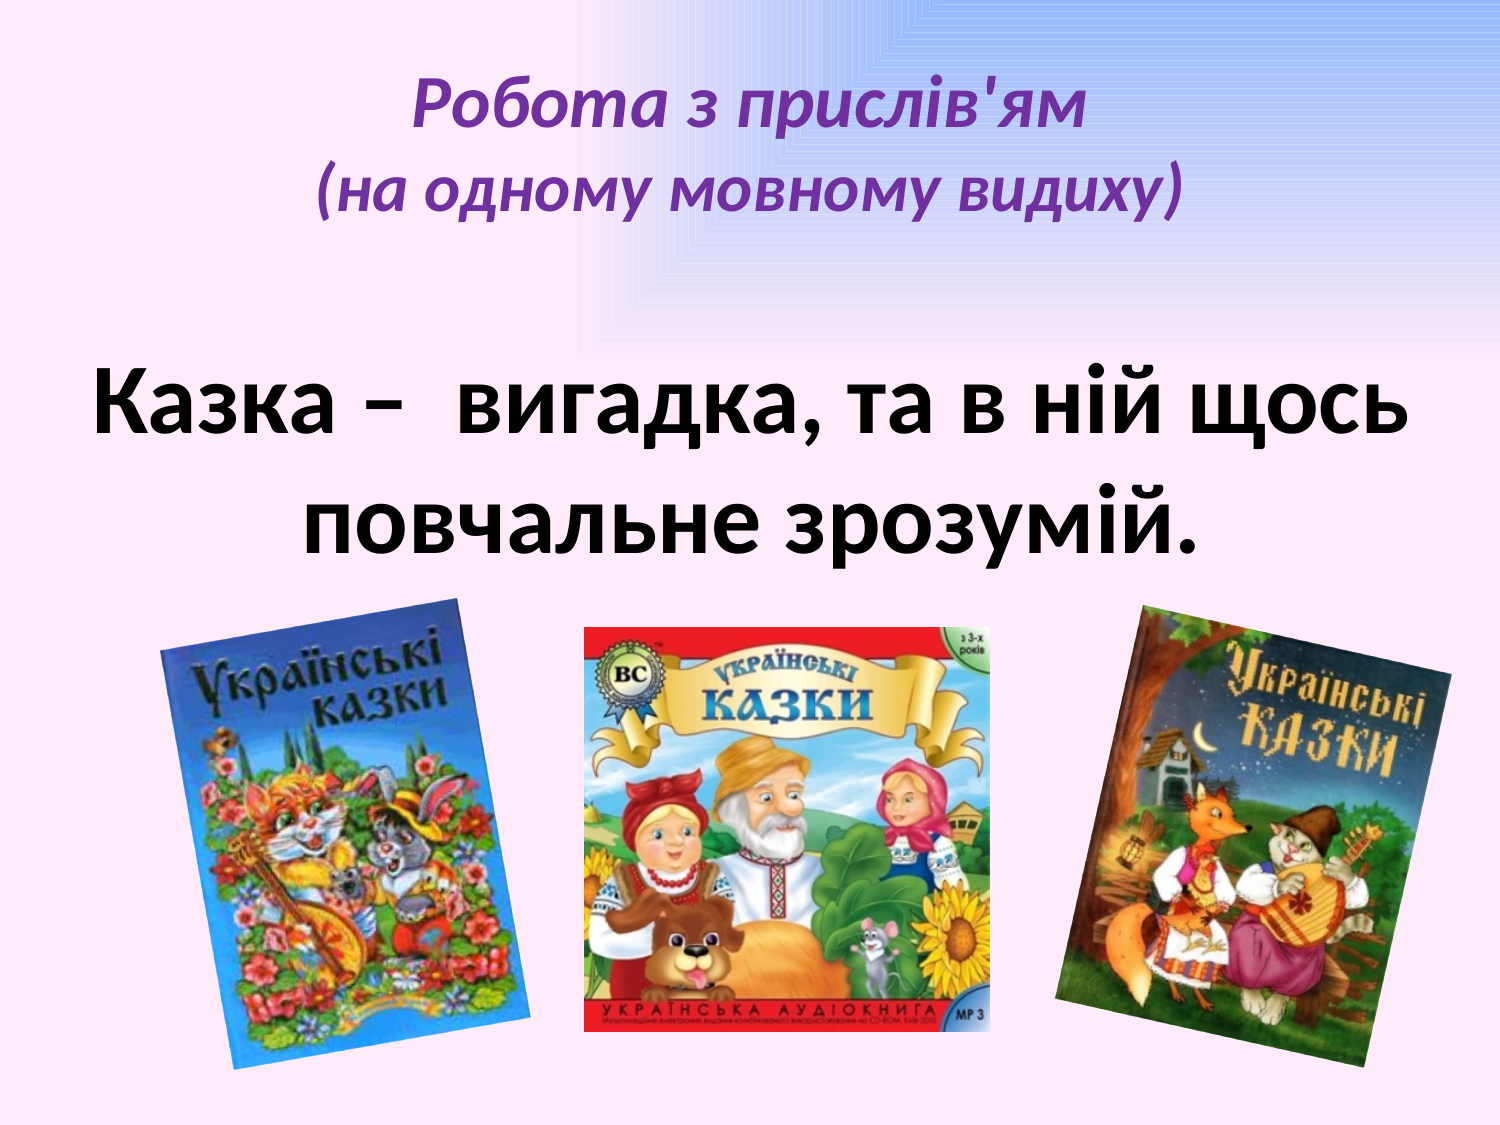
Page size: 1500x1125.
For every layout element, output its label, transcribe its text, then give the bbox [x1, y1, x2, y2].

list Казка – вигадка, та в ній щось повчальне зрозумій. [76, 326, 1427, 646]
picture [161, 599, 530, 1069]
title Робота з прислів'ям (на одному мовному видиху) [75, 45, 1425, 233]
picture [1056, 606, 1451, 1067]
picture [584, 627, 990, 1032]
